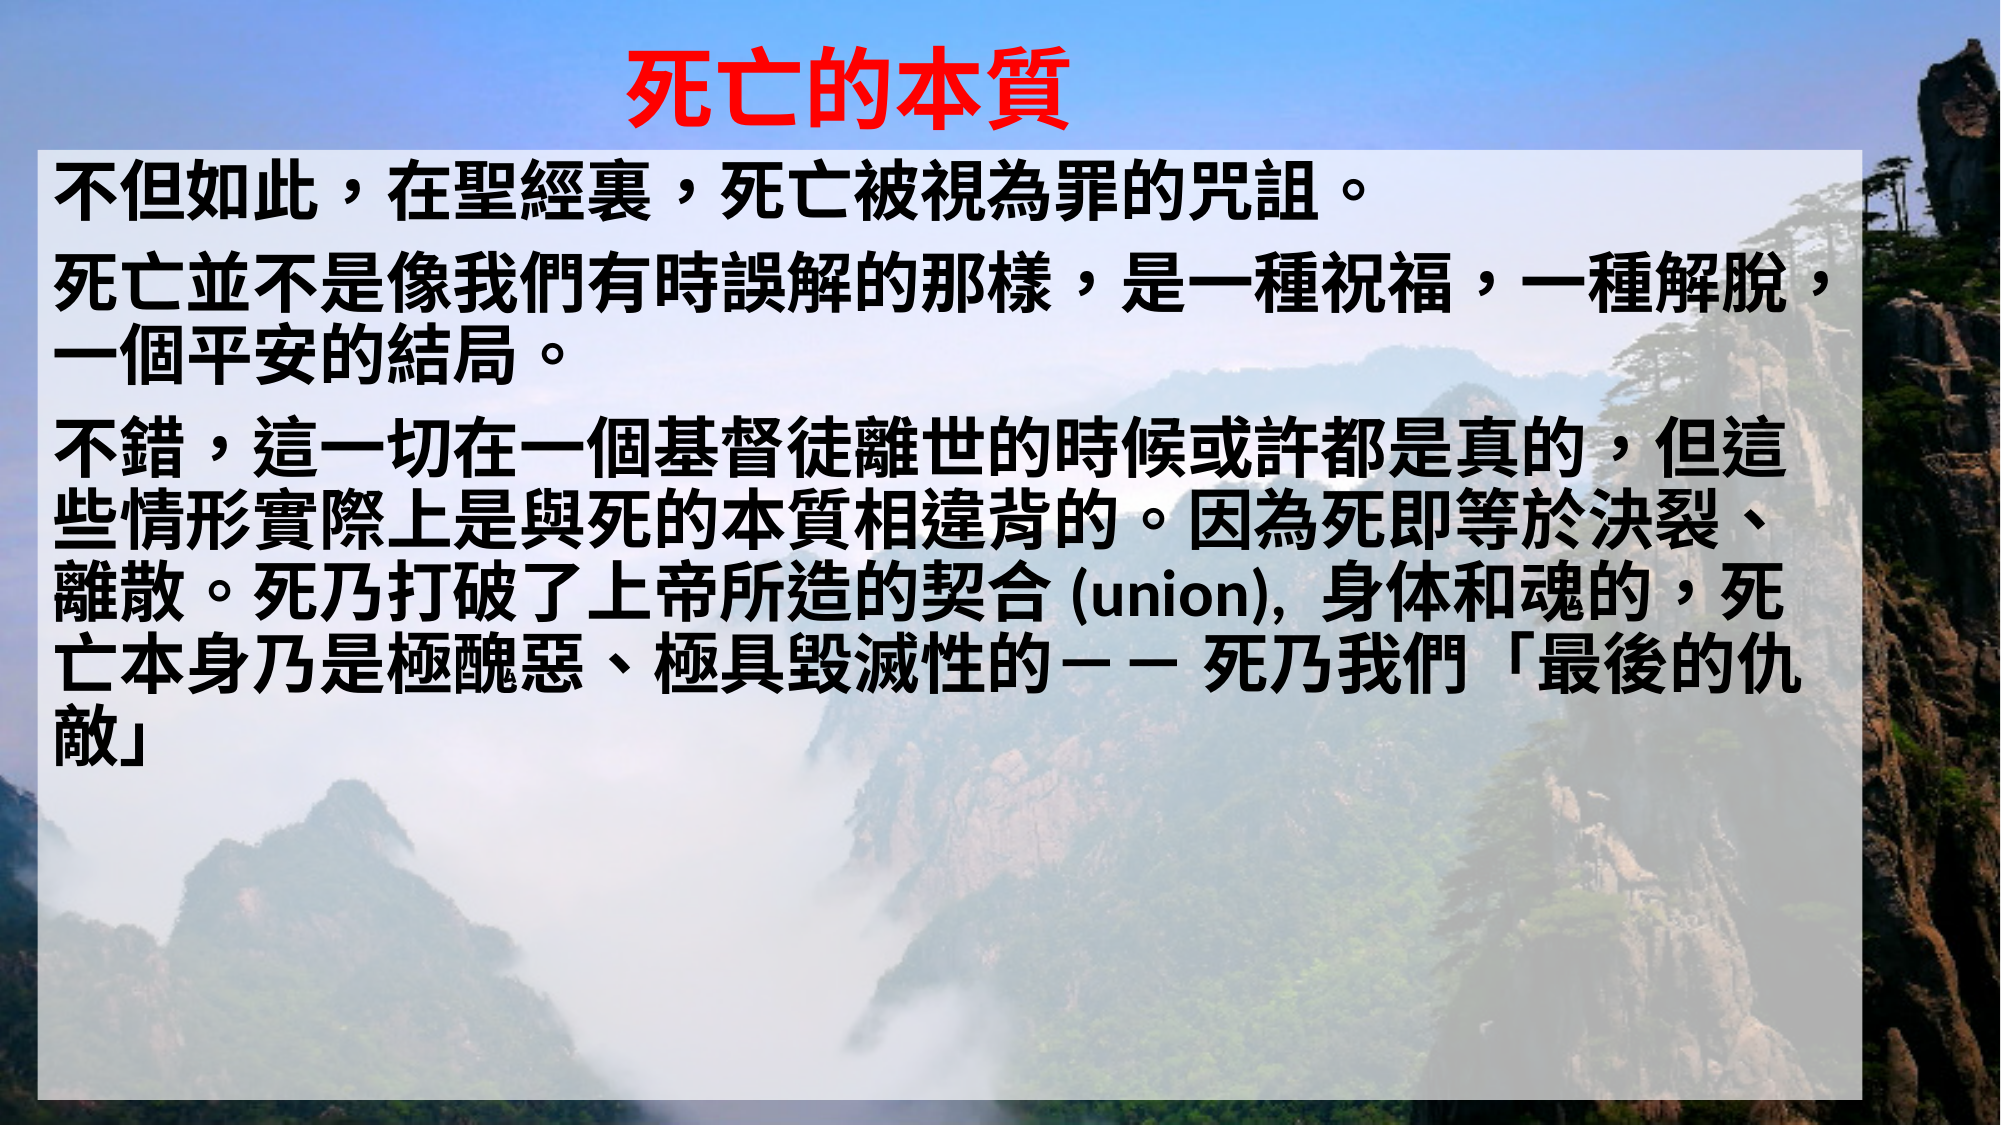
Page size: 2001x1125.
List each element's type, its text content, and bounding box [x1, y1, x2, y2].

picture [0, 0, 2001, 1125]
title 死亡的本質 [50, 37, 1650, 149]
list 不但如此，在聖經裏，死亡被視為罪的咒詛。 死亡並不是像我們有時誤解的那樣，是一種祝福，一種解脫，一個平安的結局。 不錯，這一切在一個基督徒離世的時候或許都是真的，但這些情形實際上是與死的本質相違背的。因為死即等於決裂、離散。死乃打破了上帝所造的契合(union), 身体和魂的，死亡本身乃是極醜惡、極具毀滅性的－－ 死乃我們「最後的仇敵」 [37, 149, 1863, 1100]
